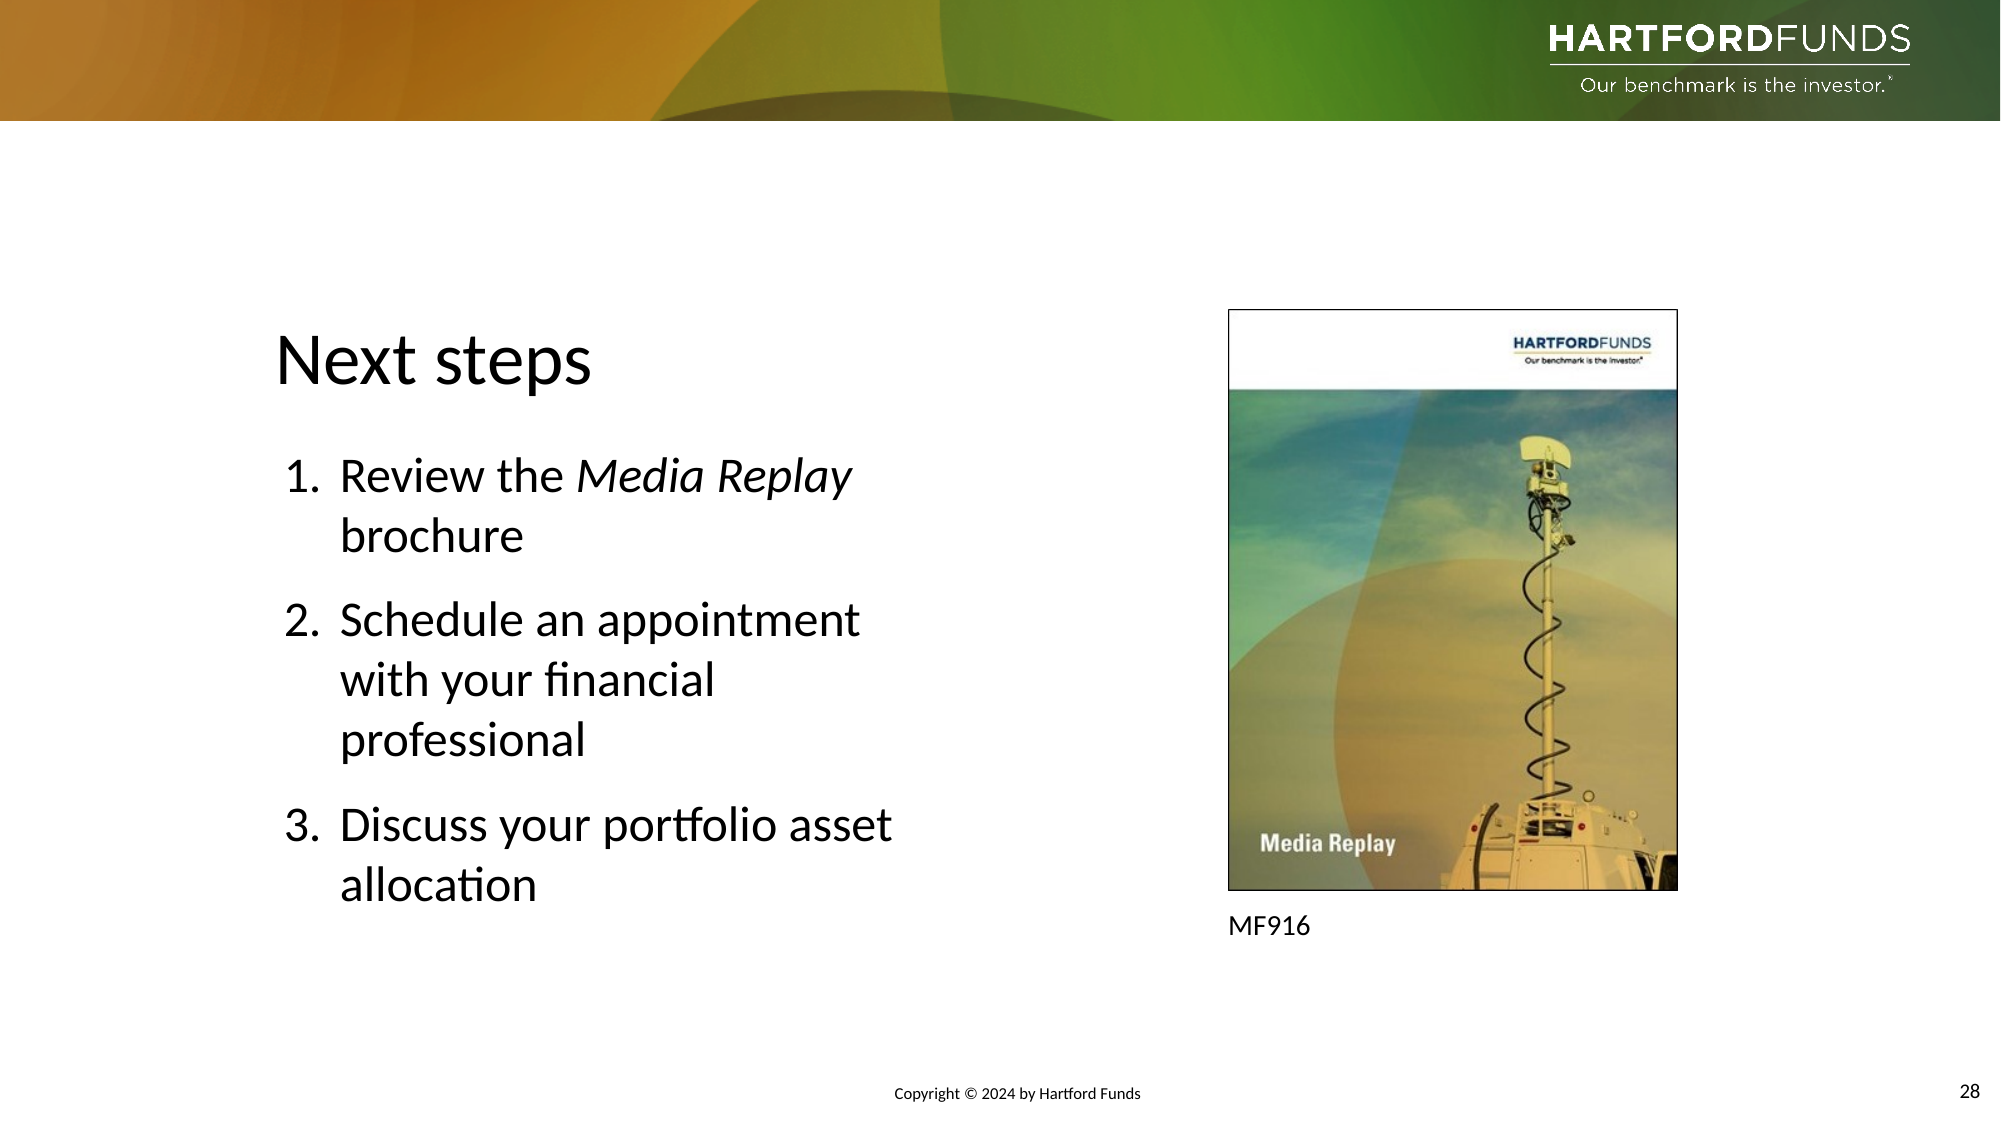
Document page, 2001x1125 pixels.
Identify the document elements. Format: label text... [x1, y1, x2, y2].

slide_number 28 [1528, 1032, 1996, 1111]
picture [1228, 309, 1678, 891]
title Next steps [275, 309, 724, 434]
text_box Copyright © 2024 by Hartford Funds [523, 1075, 1512, 1111]
text_box MF916 [1213, 899, 1437, 949]
text_box Review the Media Replay brochure Schedule an appointment with your financial professional Discuss your portfolio asset allocation [268, 434, 948, 920]
picture [0, 0, 2001, 121]
